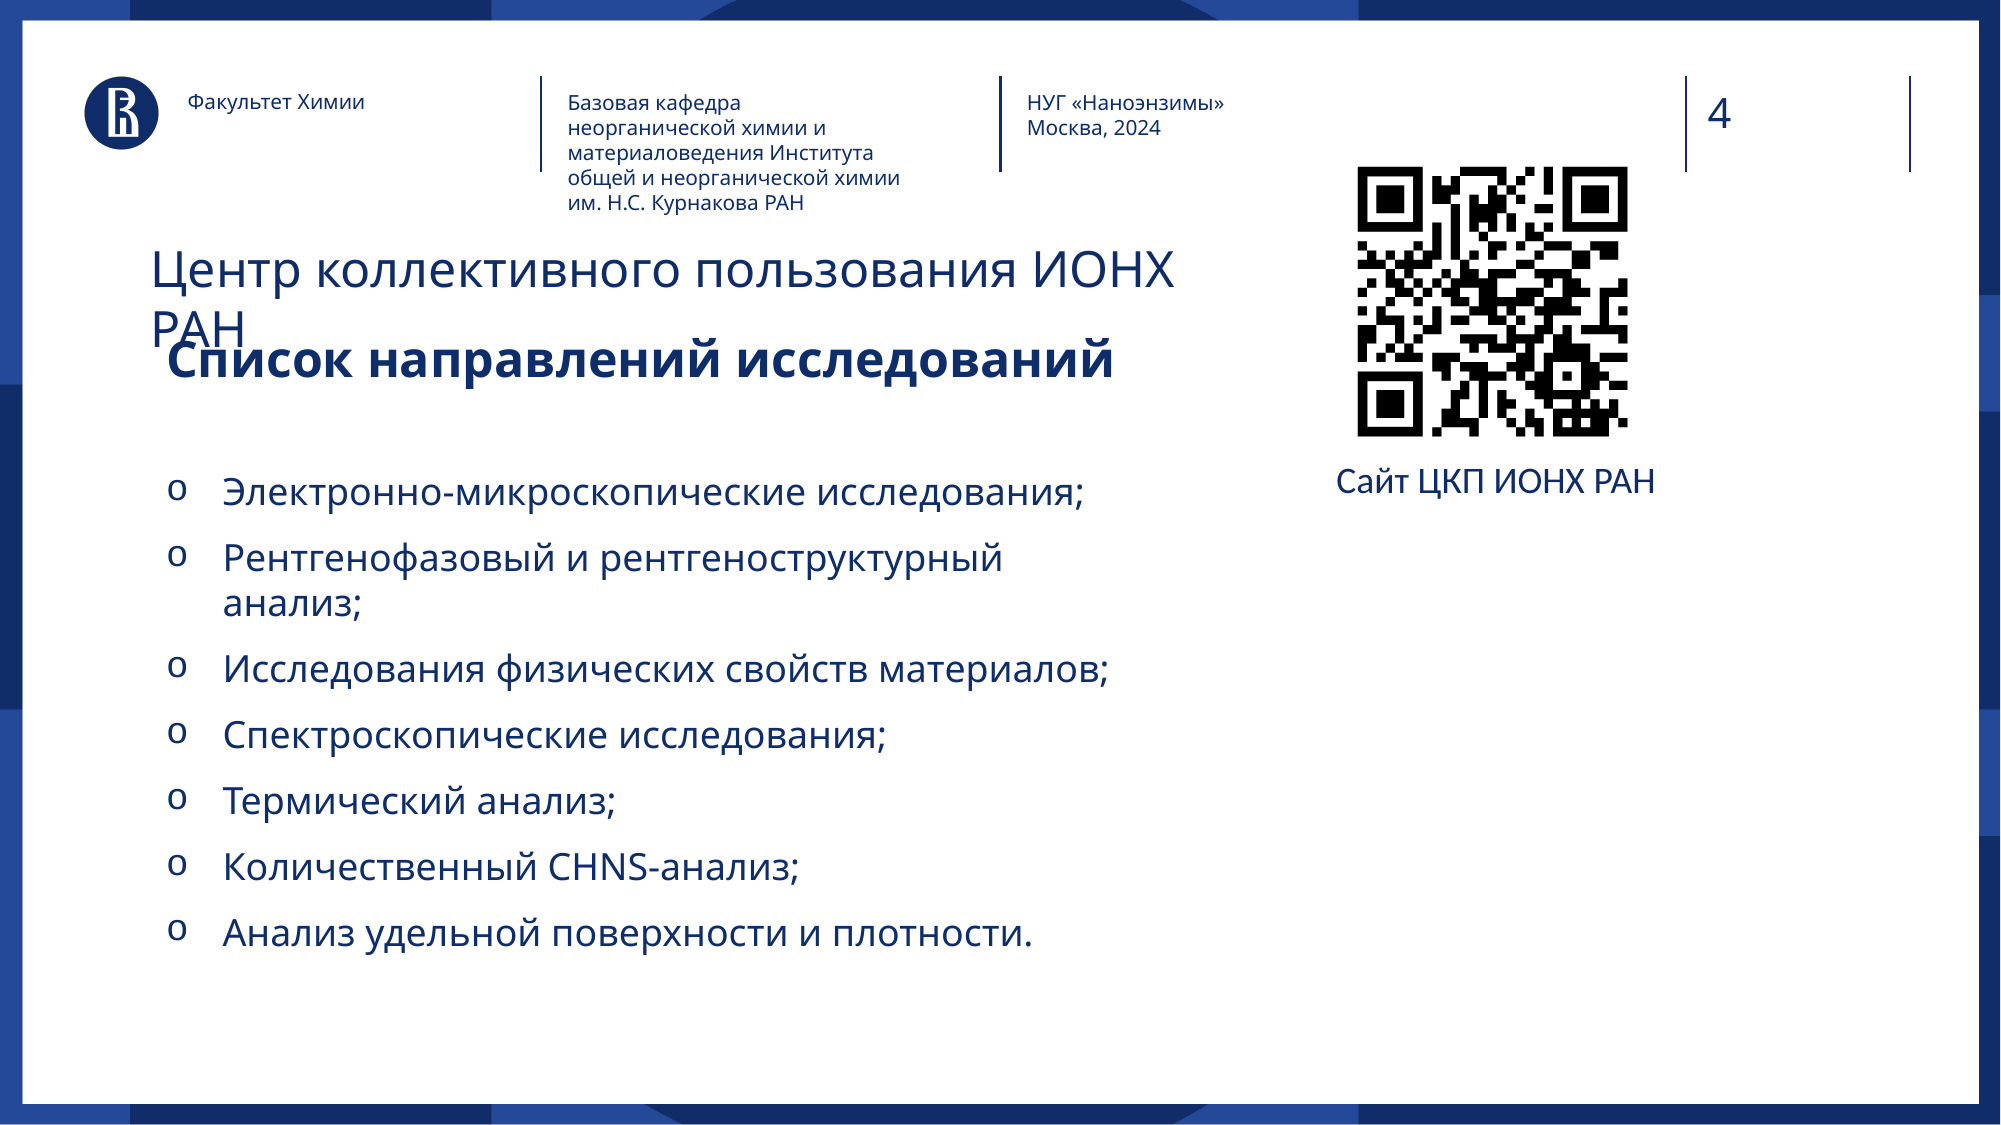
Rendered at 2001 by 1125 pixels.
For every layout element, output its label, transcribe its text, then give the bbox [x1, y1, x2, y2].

list НУГ «Наноэнзимы» Москва, 2024 [1026, 90, 1367, 157]
text_box Сайт ЦКП ИОНХ РАН [1321, 448, 1671, 509]
title Центр коллективного пользования ИОНХ РАН [150, 237, 1230, 365]
list Список направлений исследований Электронно-микроскопические исследования; Рентгенофазовый и рентгеноструктурный анализ; Исследования физических свойств материалов; Спектроскопические исследования; Термический анализ; Количественный CHNS-анализ; Анализ удельной поверхности и плотности. [166, 327, 1124, 975]
list Факультет Химии [187, 88, 500, 157]
picture [0, 0, 2001, 1125]
list Базовая кафедра неорганической химии и материаловедения Института общей и неорганической химии им. Н.С. Курнакова РАН [567, 90, 907, 157]
